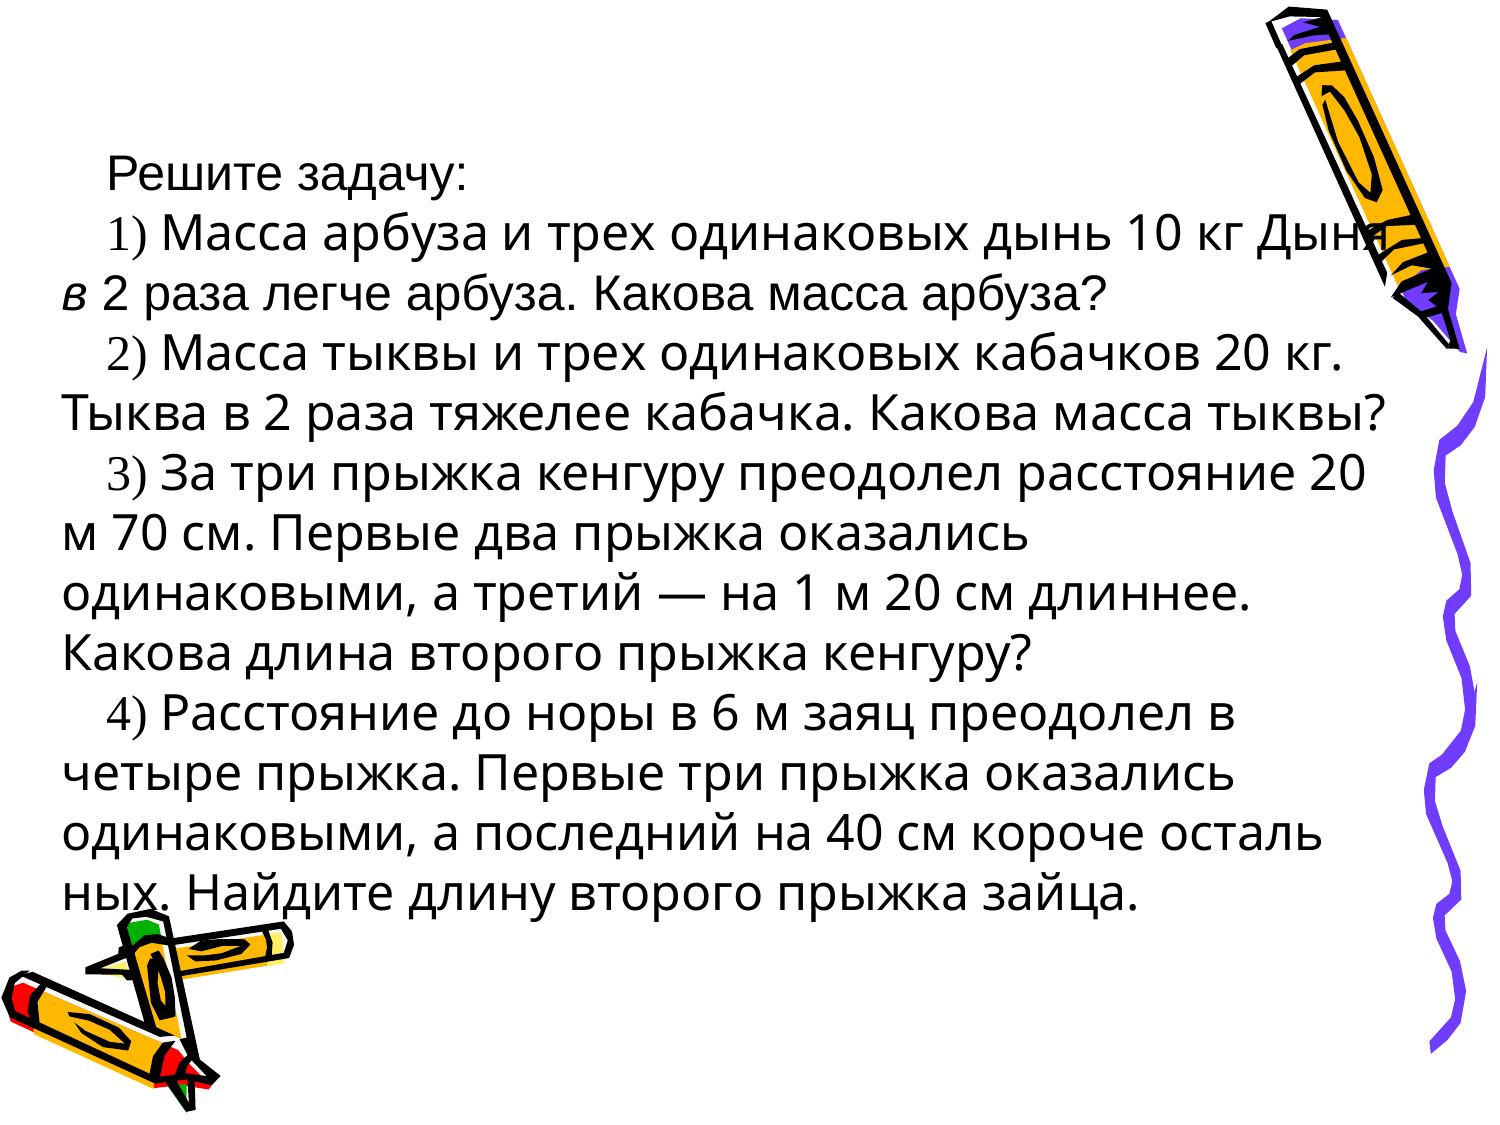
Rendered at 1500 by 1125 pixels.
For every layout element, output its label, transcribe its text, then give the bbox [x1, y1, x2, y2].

text_box Решите задачу: 1) Масса арбуза и трех одинаковых дынь 10 кг Дыня в 2 раза легче арбуза. Какова масса арбуза? 2) Масса тыквы и трех одинаковых кабачков 20 кг. Тыква в 2 раза тяжелее кабачка. Какова масса тыквы? 3) За три прыжка кенгуру преодолел расстояние 20 м 70 см. Первые два прыжка оказались одинаковыми, а третий — на 1 м 20 см длиннее. Какова длина второго прыжка кенгуру? 4) Расстояние до норы в 6 м заяц преодолел в четыре прыжка. Первые три прыжка оказались одинаковыми, а последний на 40 см короче осталь­ных. Найдите длину второго прыжка зайца. [46, 132, 1407, 928]
